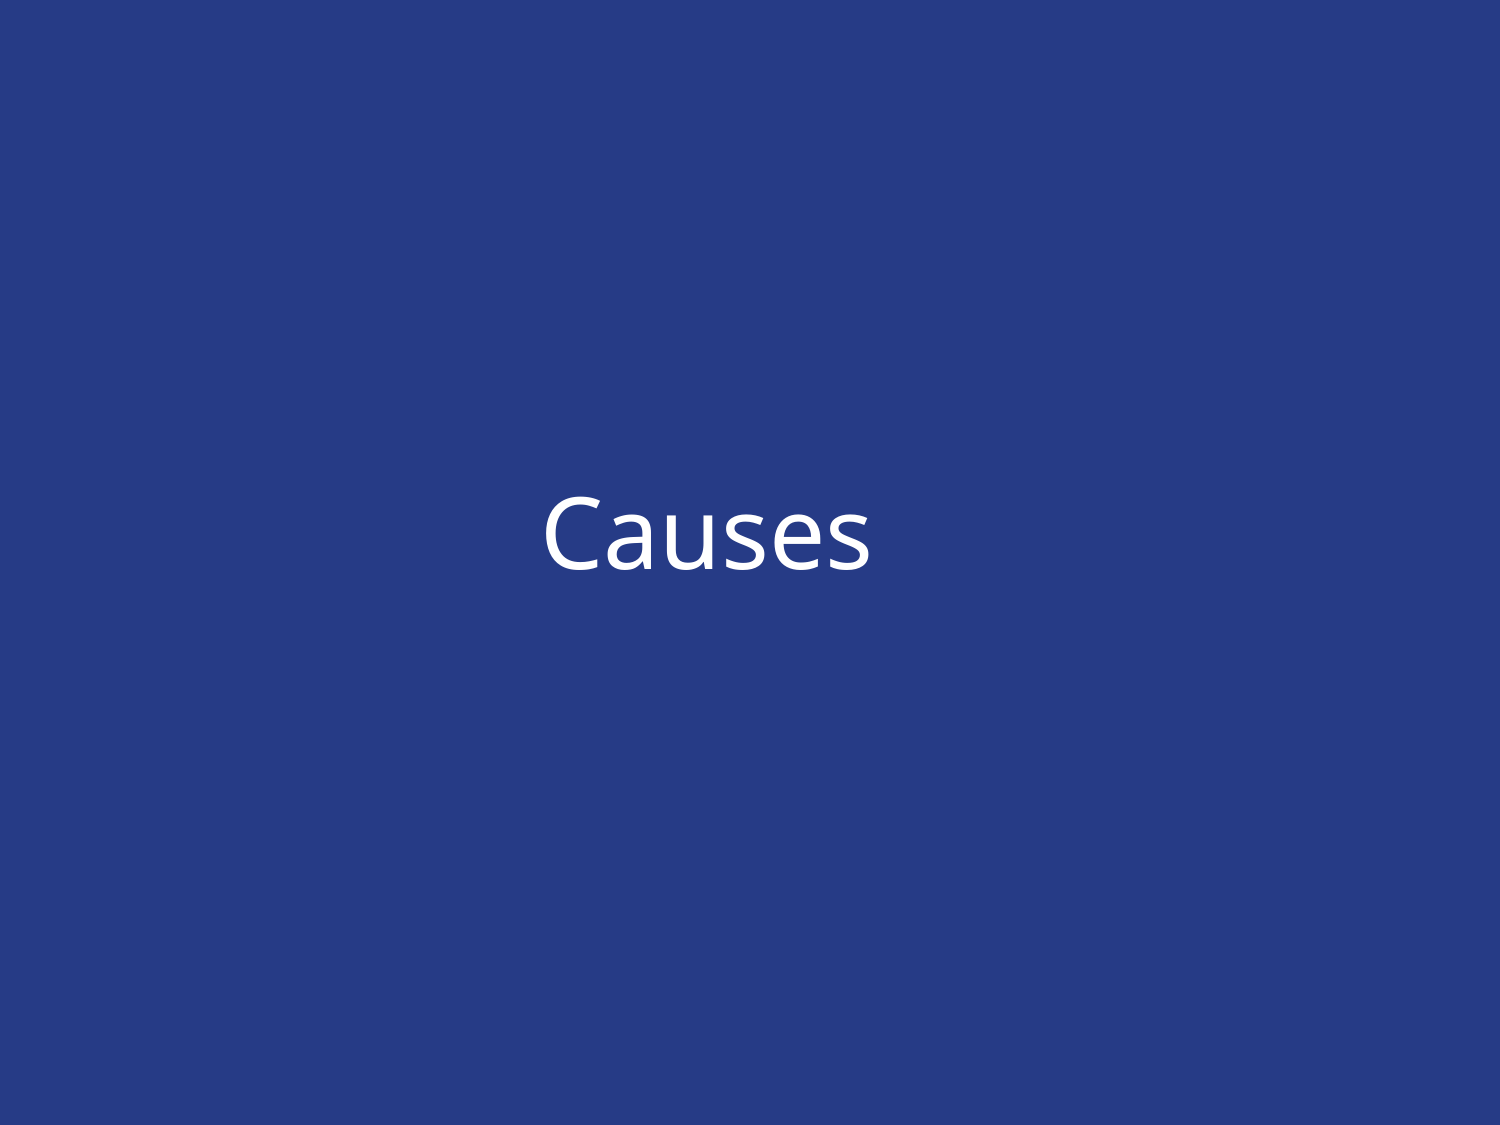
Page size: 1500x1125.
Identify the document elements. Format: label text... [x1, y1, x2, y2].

text_box Causes [525, 462, 890, 598]
